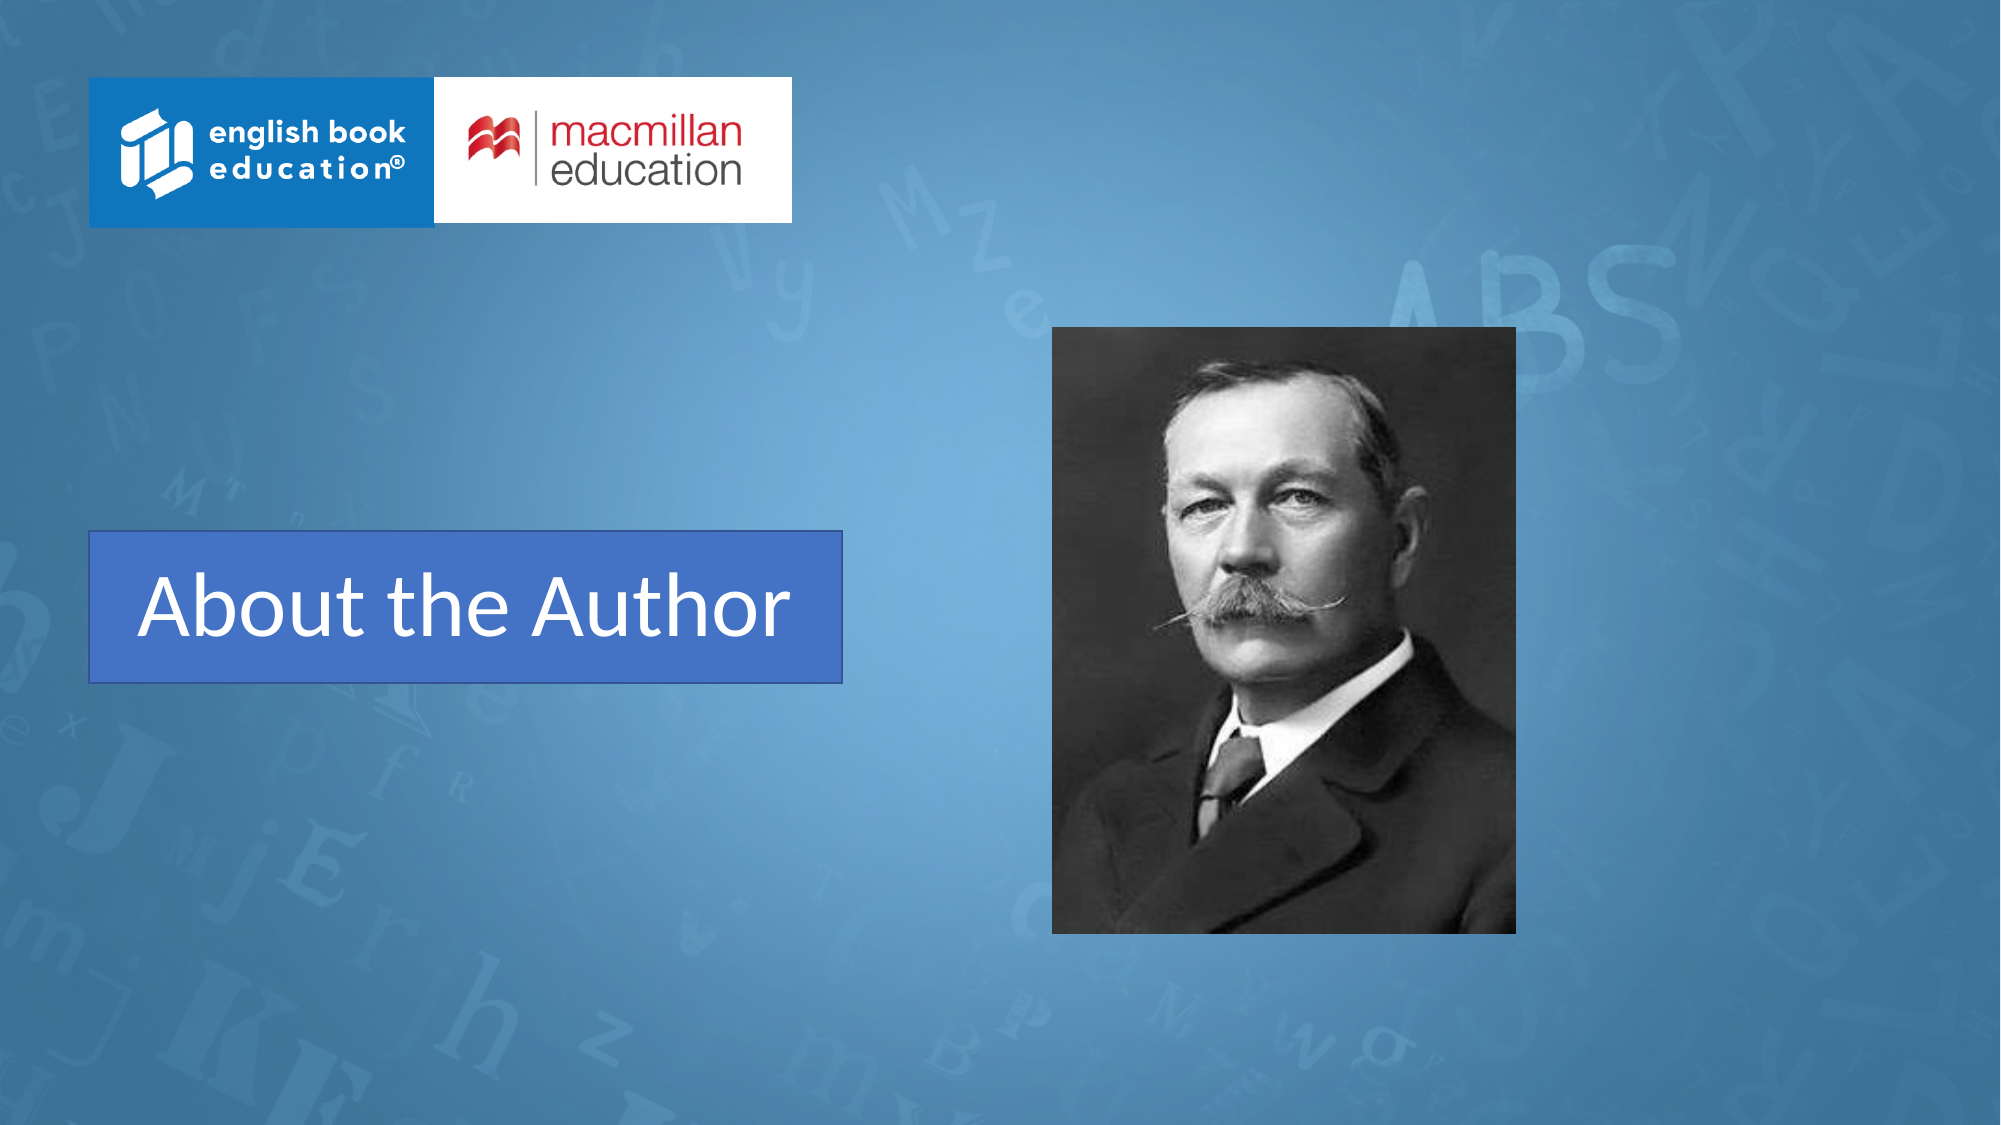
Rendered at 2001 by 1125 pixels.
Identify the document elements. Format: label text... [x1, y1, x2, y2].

picture [0, 0, 2001, 1125]
title About the Author [88, 530, 843, 684]
